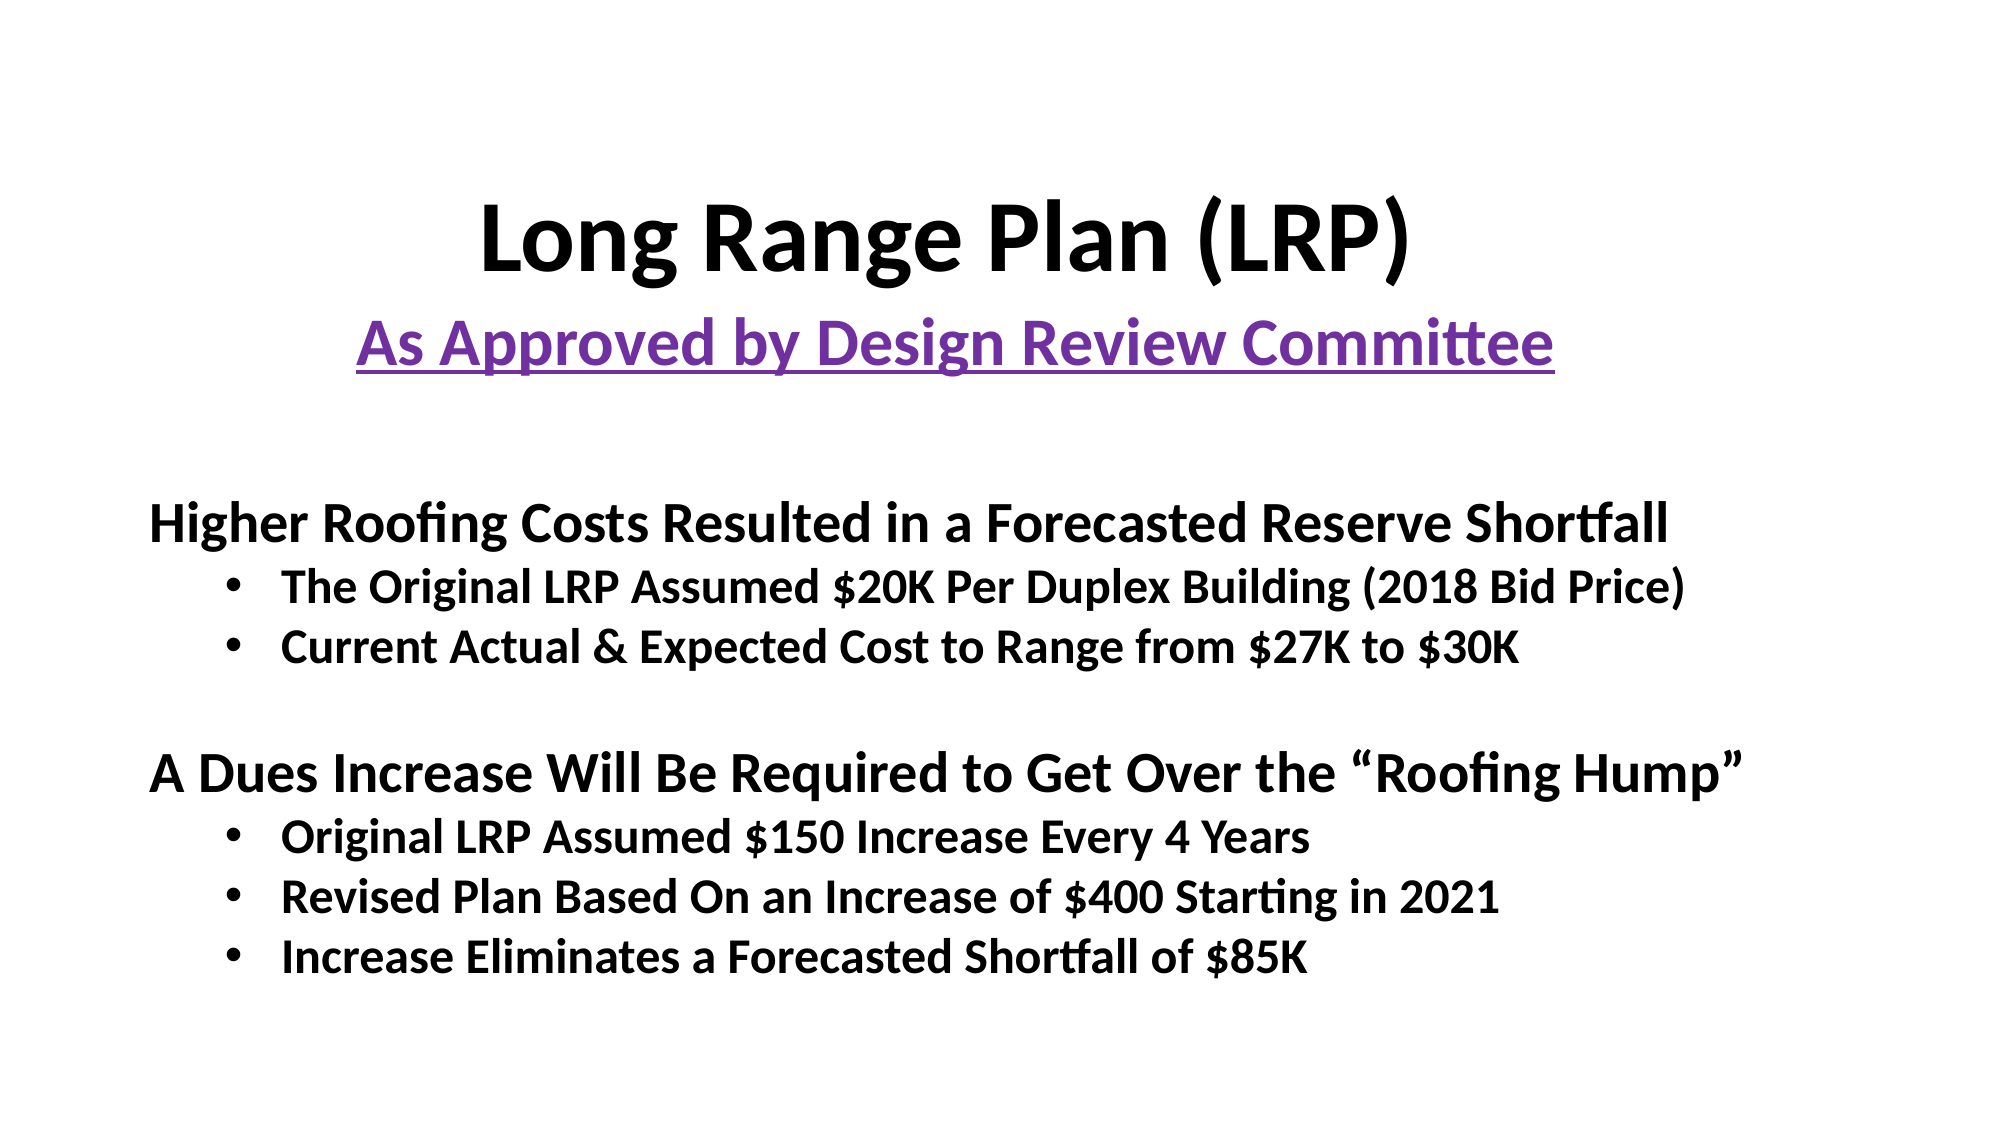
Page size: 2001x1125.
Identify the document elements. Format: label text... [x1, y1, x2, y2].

title Long Range Plan (LRP) As Approved by Design Review Committee [83, 174, 1809, 392]
text_box Higher Roofing Costs Resulted in a Forecasted Reserve Shortfall The Original LRP Assumed $20K Per Duplex Building (2018 Bid Price) Current Actual & Expected Cost to Range from $27K to $30K A Dues Increase Will Be Required to Get Over the “Roofing Hump” Original LRP Assumed $150 Increase Every 4 Years Revised Plan Based On an Increase of $400 Starting in 2021 Increase Eliminates a Forecasted Shortfall of $85K [59, 476, 1836, 1125]
